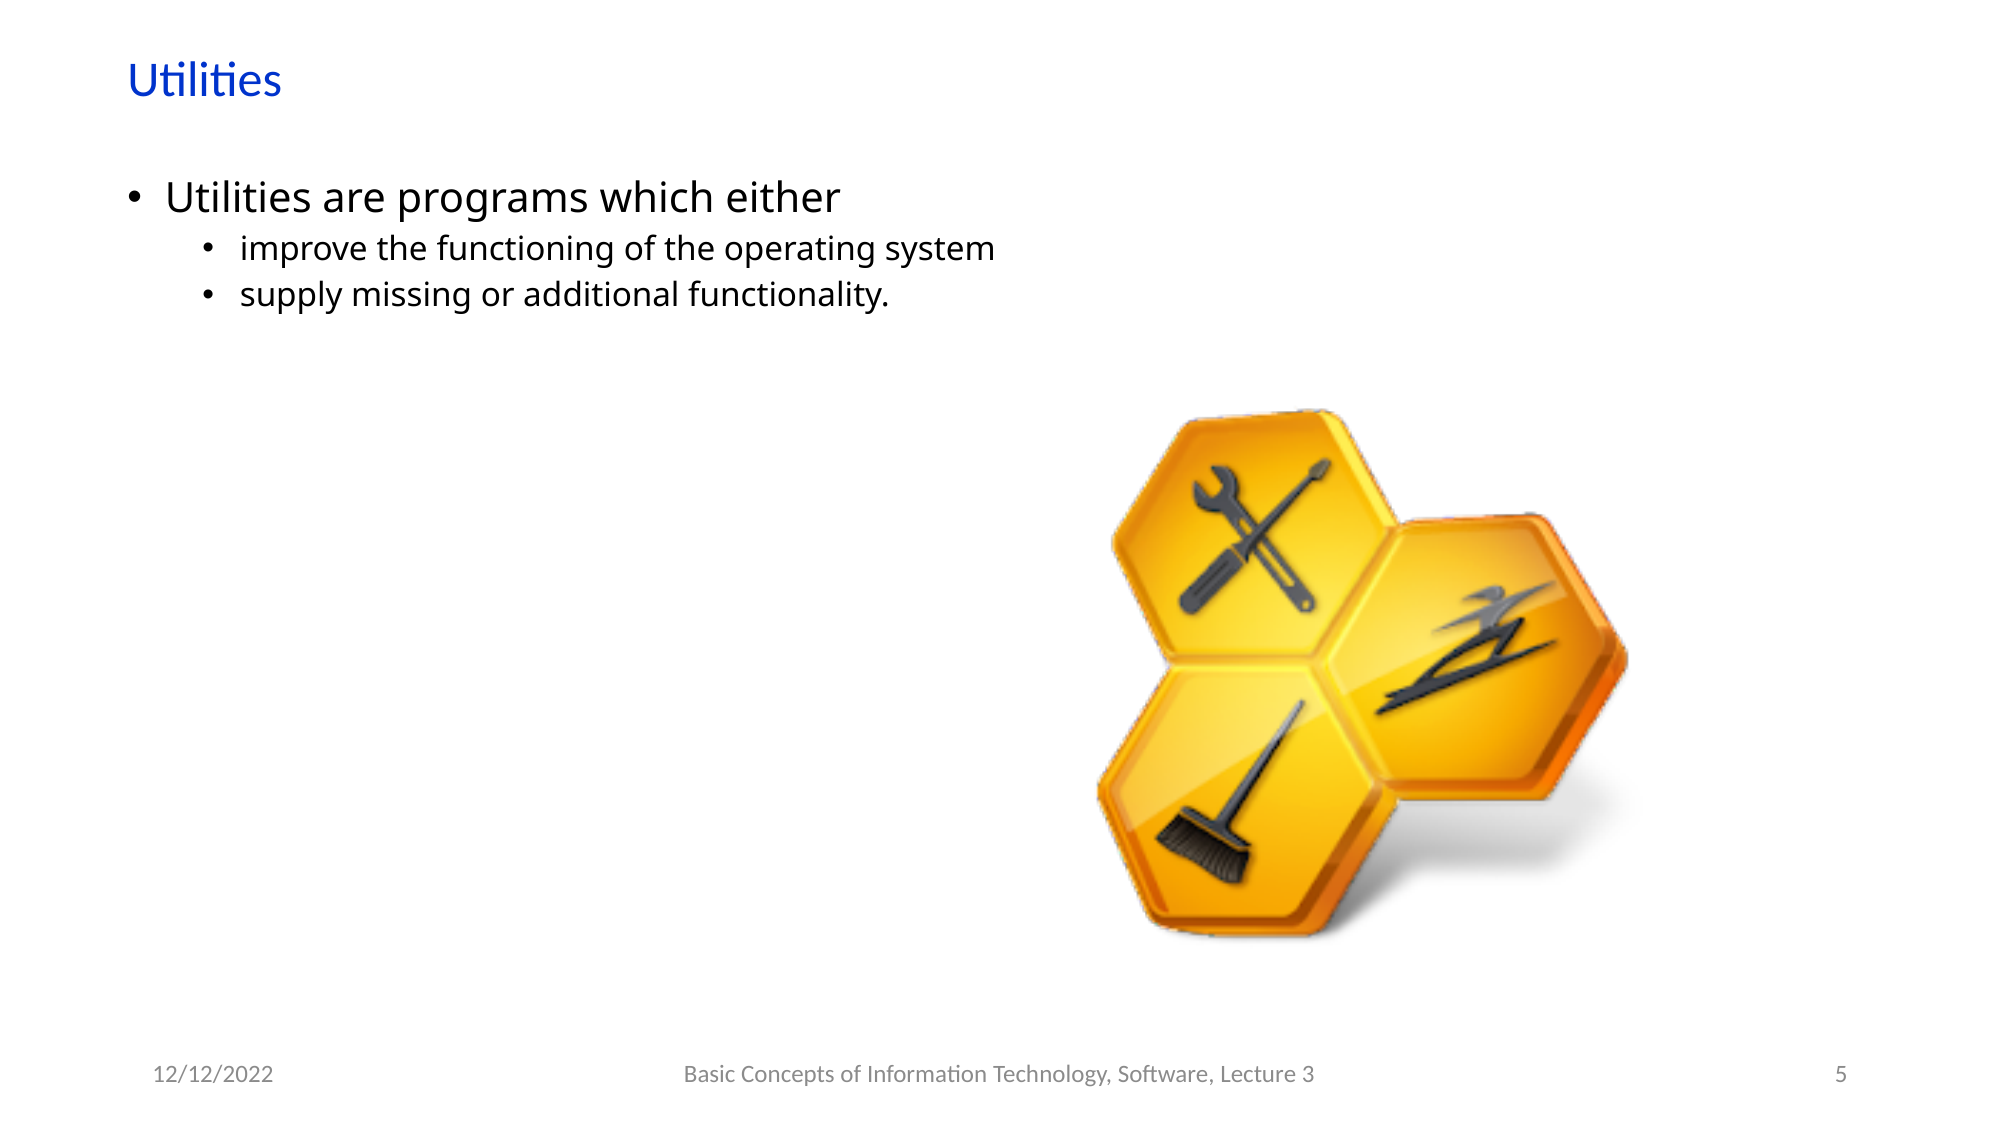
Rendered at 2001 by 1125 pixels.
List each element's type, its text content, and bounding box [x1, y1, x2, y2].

slide_number 5 [1412, 1042, 1863, 1103]
picture [1086, 393, 1657, 964]
footer Basic Concepts of Information Technology, Software, Lecture 3 [662, 1042, 1338, 1103]
list Utilities Utilities are programs which either improve the functioning of the operating system supply missing or additional functionality. [112, 46, 1247, 413]
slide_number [137, 1042, 588, 1103]
